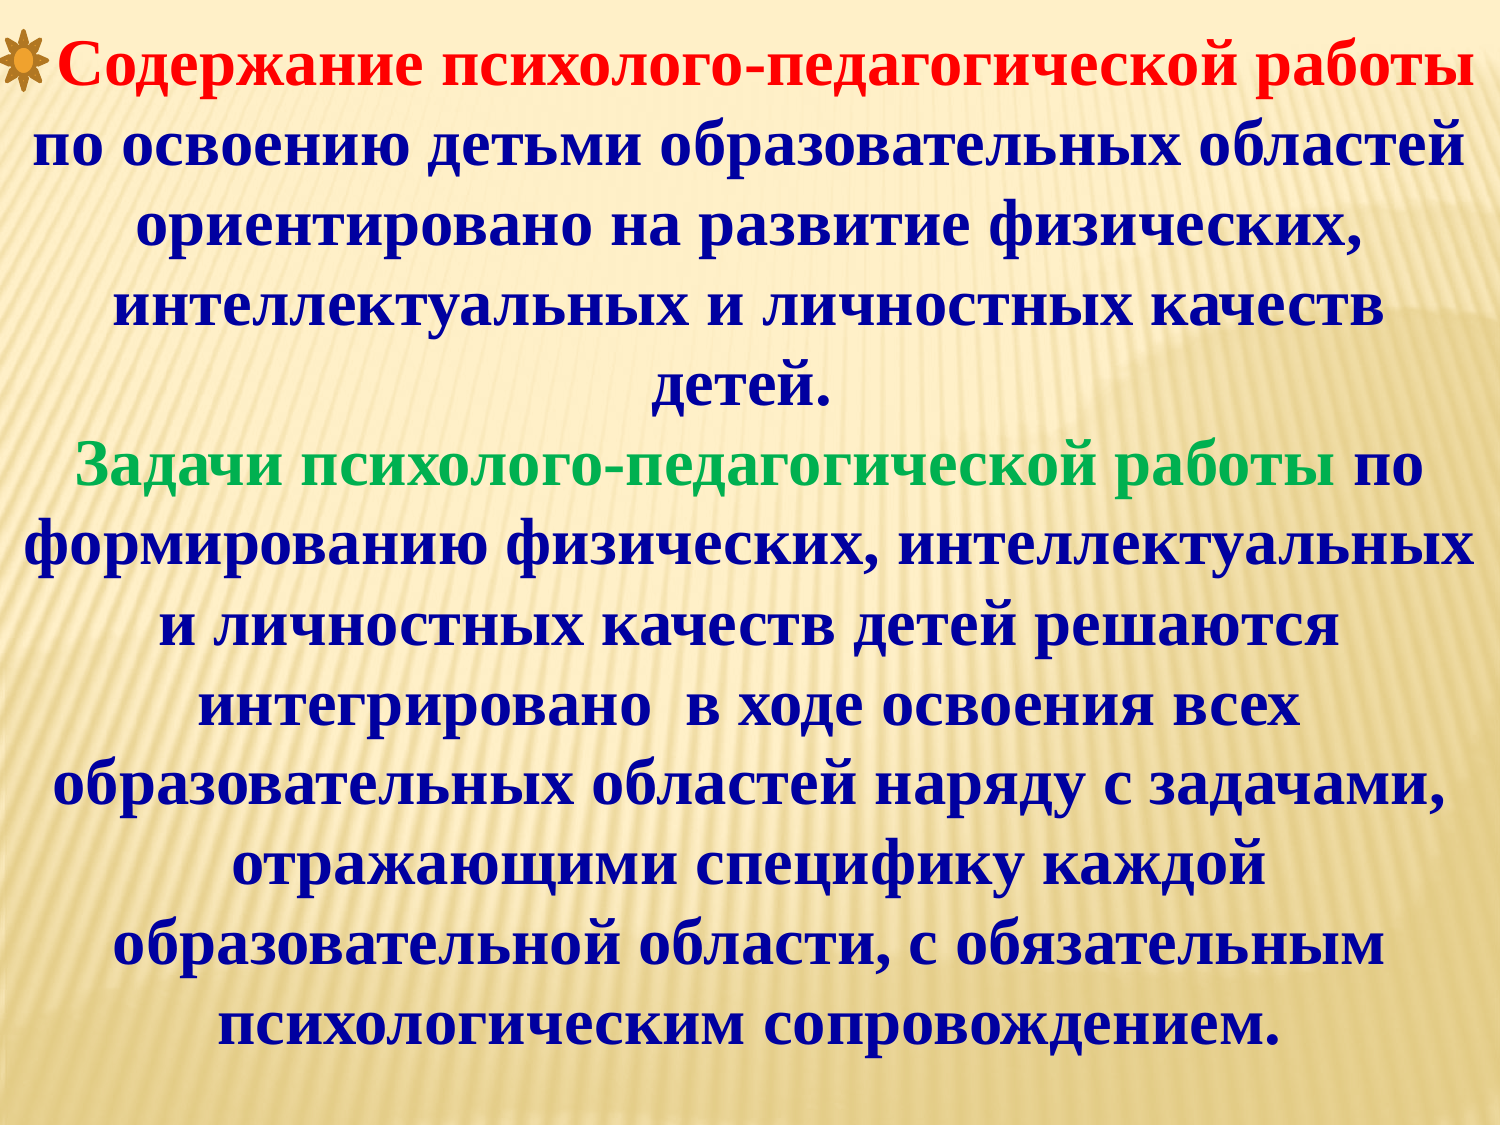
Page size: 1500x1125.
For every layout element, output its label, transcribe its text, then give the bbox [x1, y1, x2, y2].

text_box [0, 28, 50, 93]
text_box Содержание психолого-педагогической работы по освоению детьми образовательных областей ориентировано на развитие физических, интеллектуальных и личностных качеств детей. Задачи психолого-педагогической работы по формированию физических, интеллектуальных и личностных качеств детей решаются интегрировано в ходе освоения всех образовательных областей наряду с задачами, отражающими специфику каждой образовательной области, с обязательным психологическим сопровождением. [0, 11, 1500, 1066]
